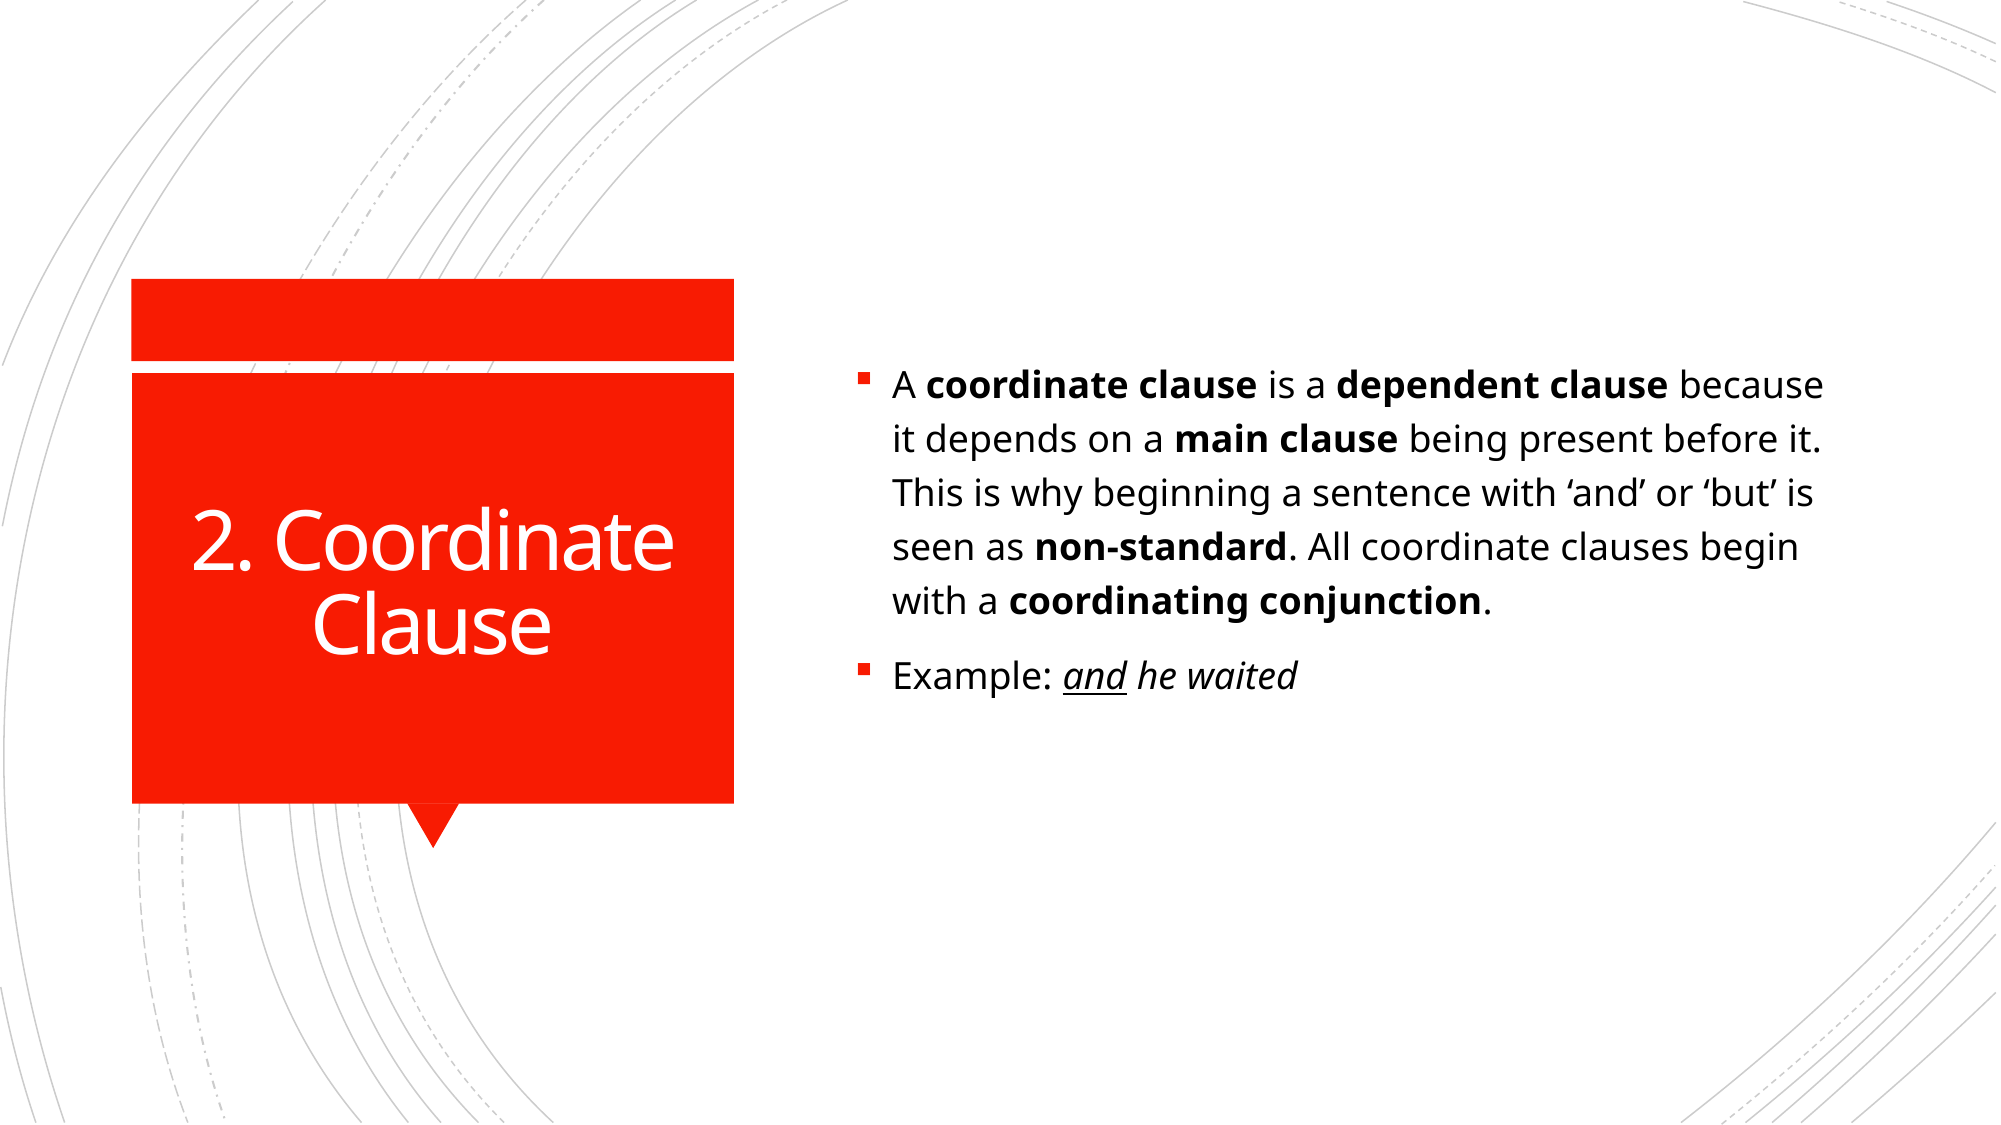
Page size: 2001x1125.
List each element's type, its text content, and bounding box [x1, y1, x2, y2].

title 2. Coordinate Clause [145, 385, 720, 789]
list A coordinate clause is a dependent clause because it depends on a main clause being present before it. This is why beginning a sentence with ‘and’ or ‘but’ is seen as non-standard. All coordinate clauses begin with a coordinating conjunction. Example: and he waited [839, 131, 1871, 993]
